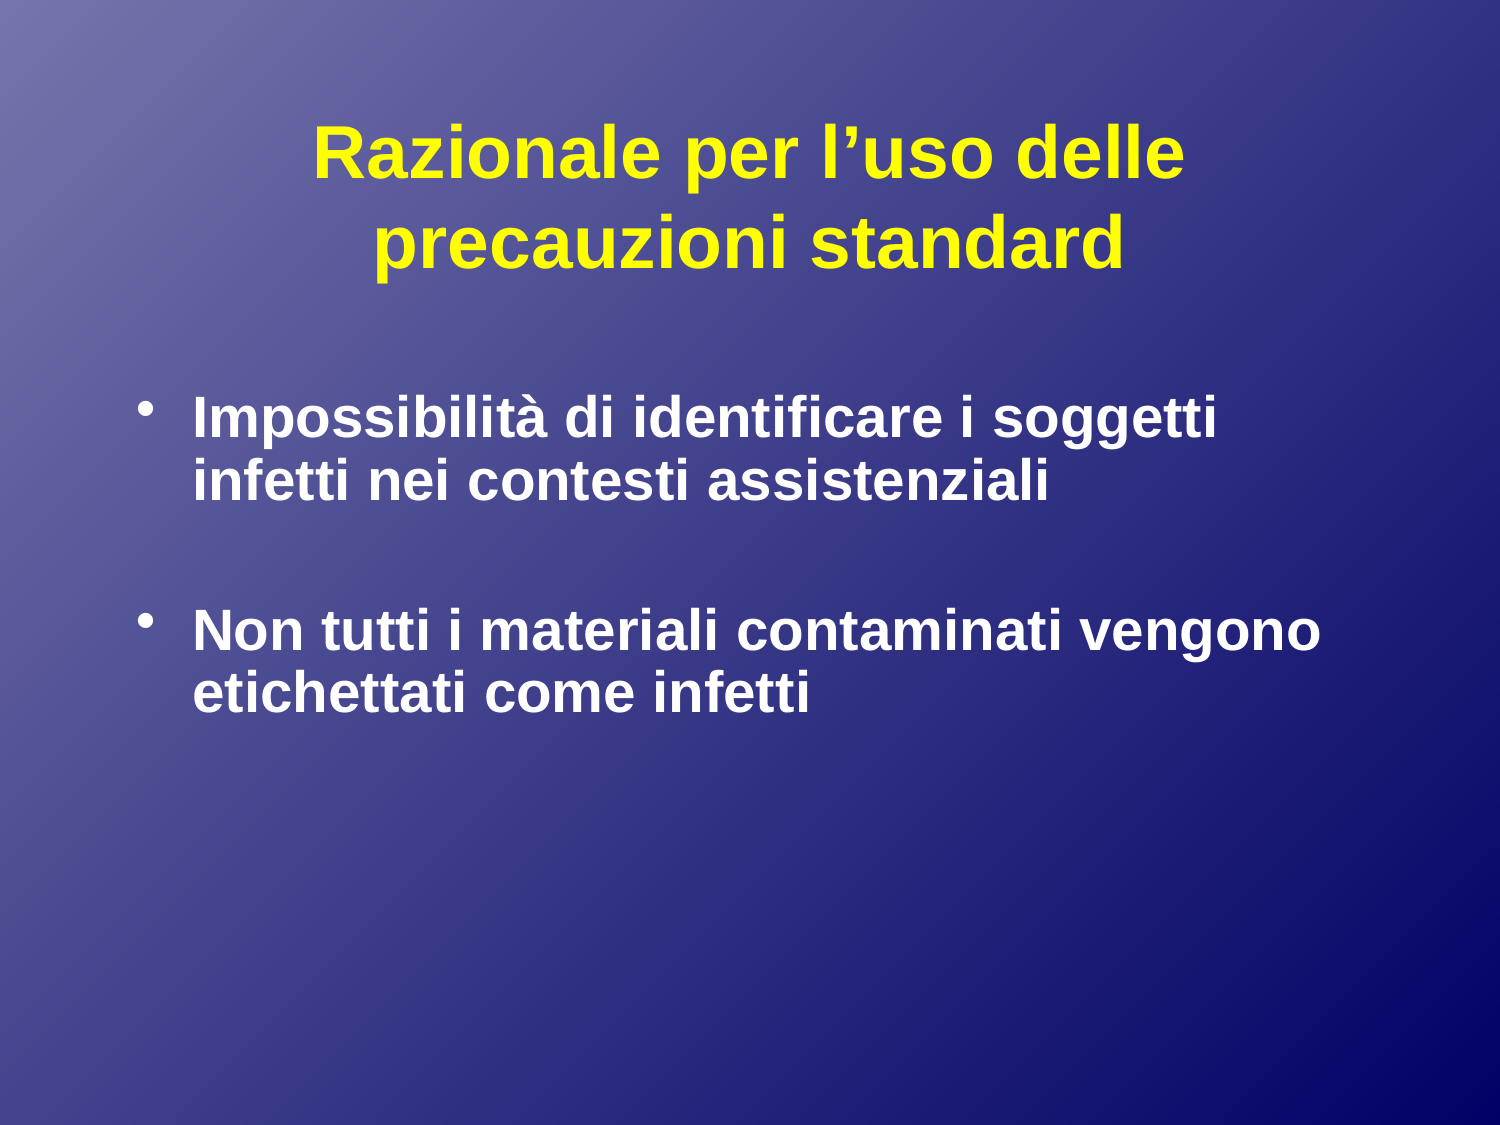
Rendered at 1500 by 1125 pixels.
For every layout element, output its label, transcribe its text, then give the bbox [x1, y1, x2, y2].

title Razionale per l’uso delle precauzioni standard [112, 99, 1388, 288]
list Impossibilità di identificare i soggetti infetti nei contesti assistenziali Non tutti i materiali contaminati vengono etichettati come infetti [120, 379, 1397, 1056]
